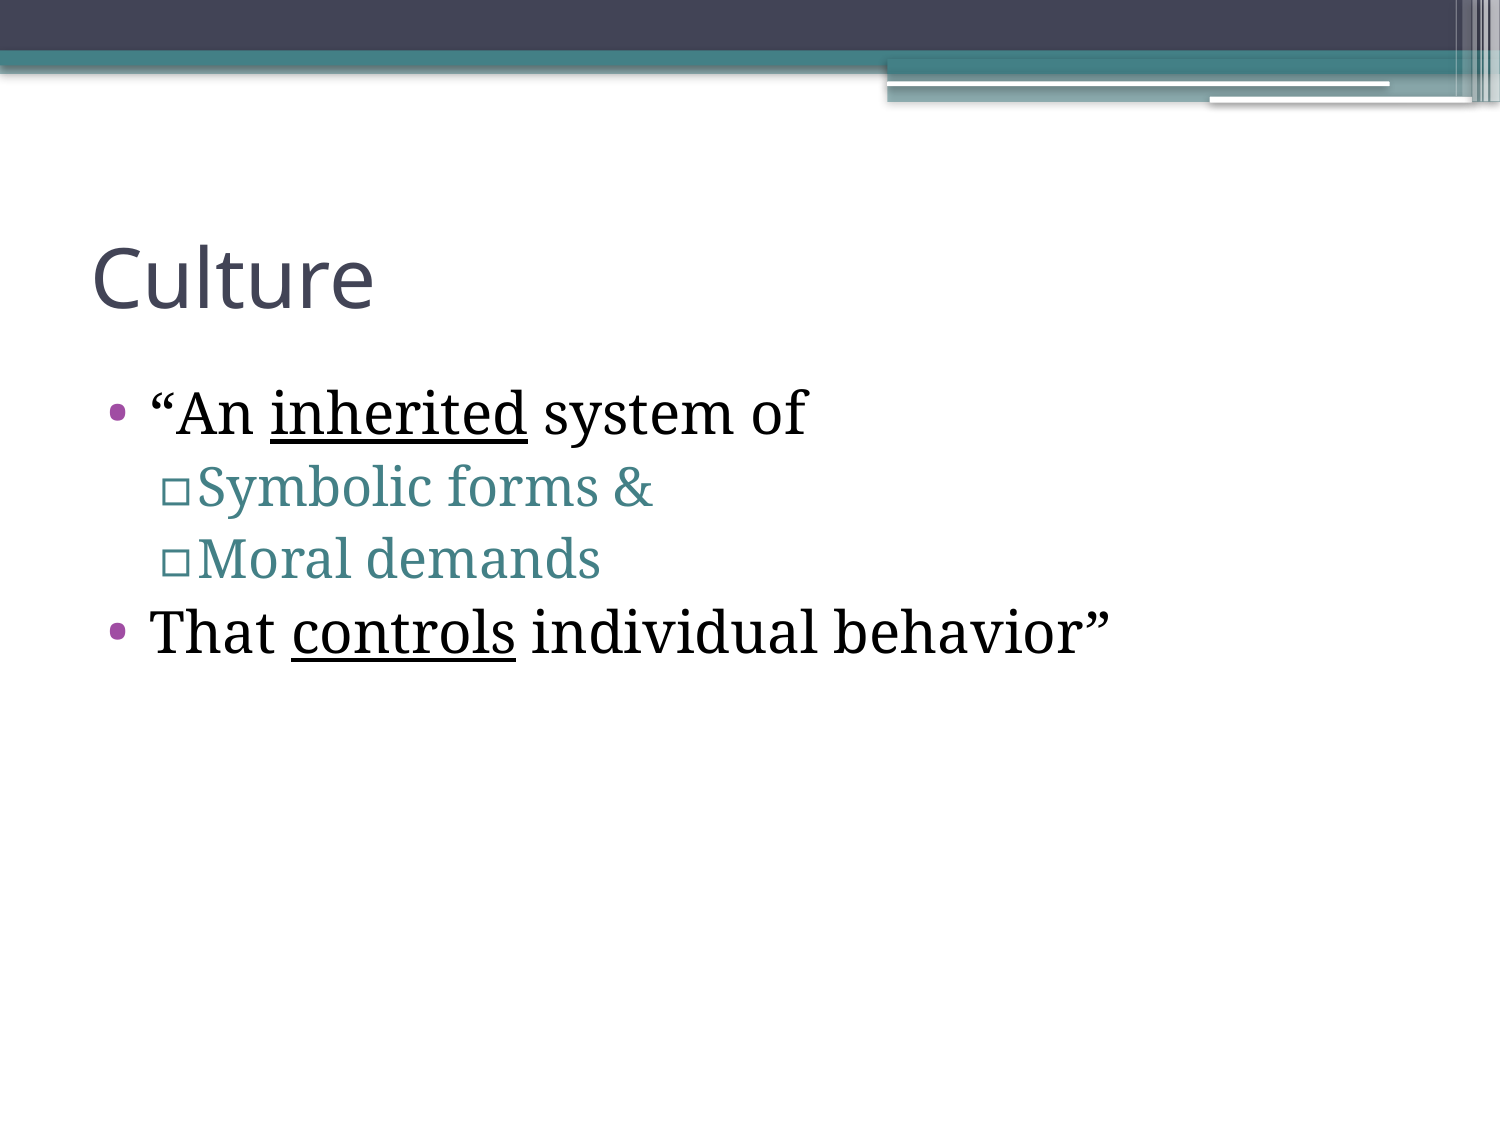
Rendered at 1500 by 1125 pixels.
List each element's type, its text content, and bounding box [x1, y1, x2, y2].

title Culture [74, 187, 1426, 363]
list “An inherited system of Symbolic forms & Moral demands That controls individual behavior” [74, 368, 1426, 1079]
